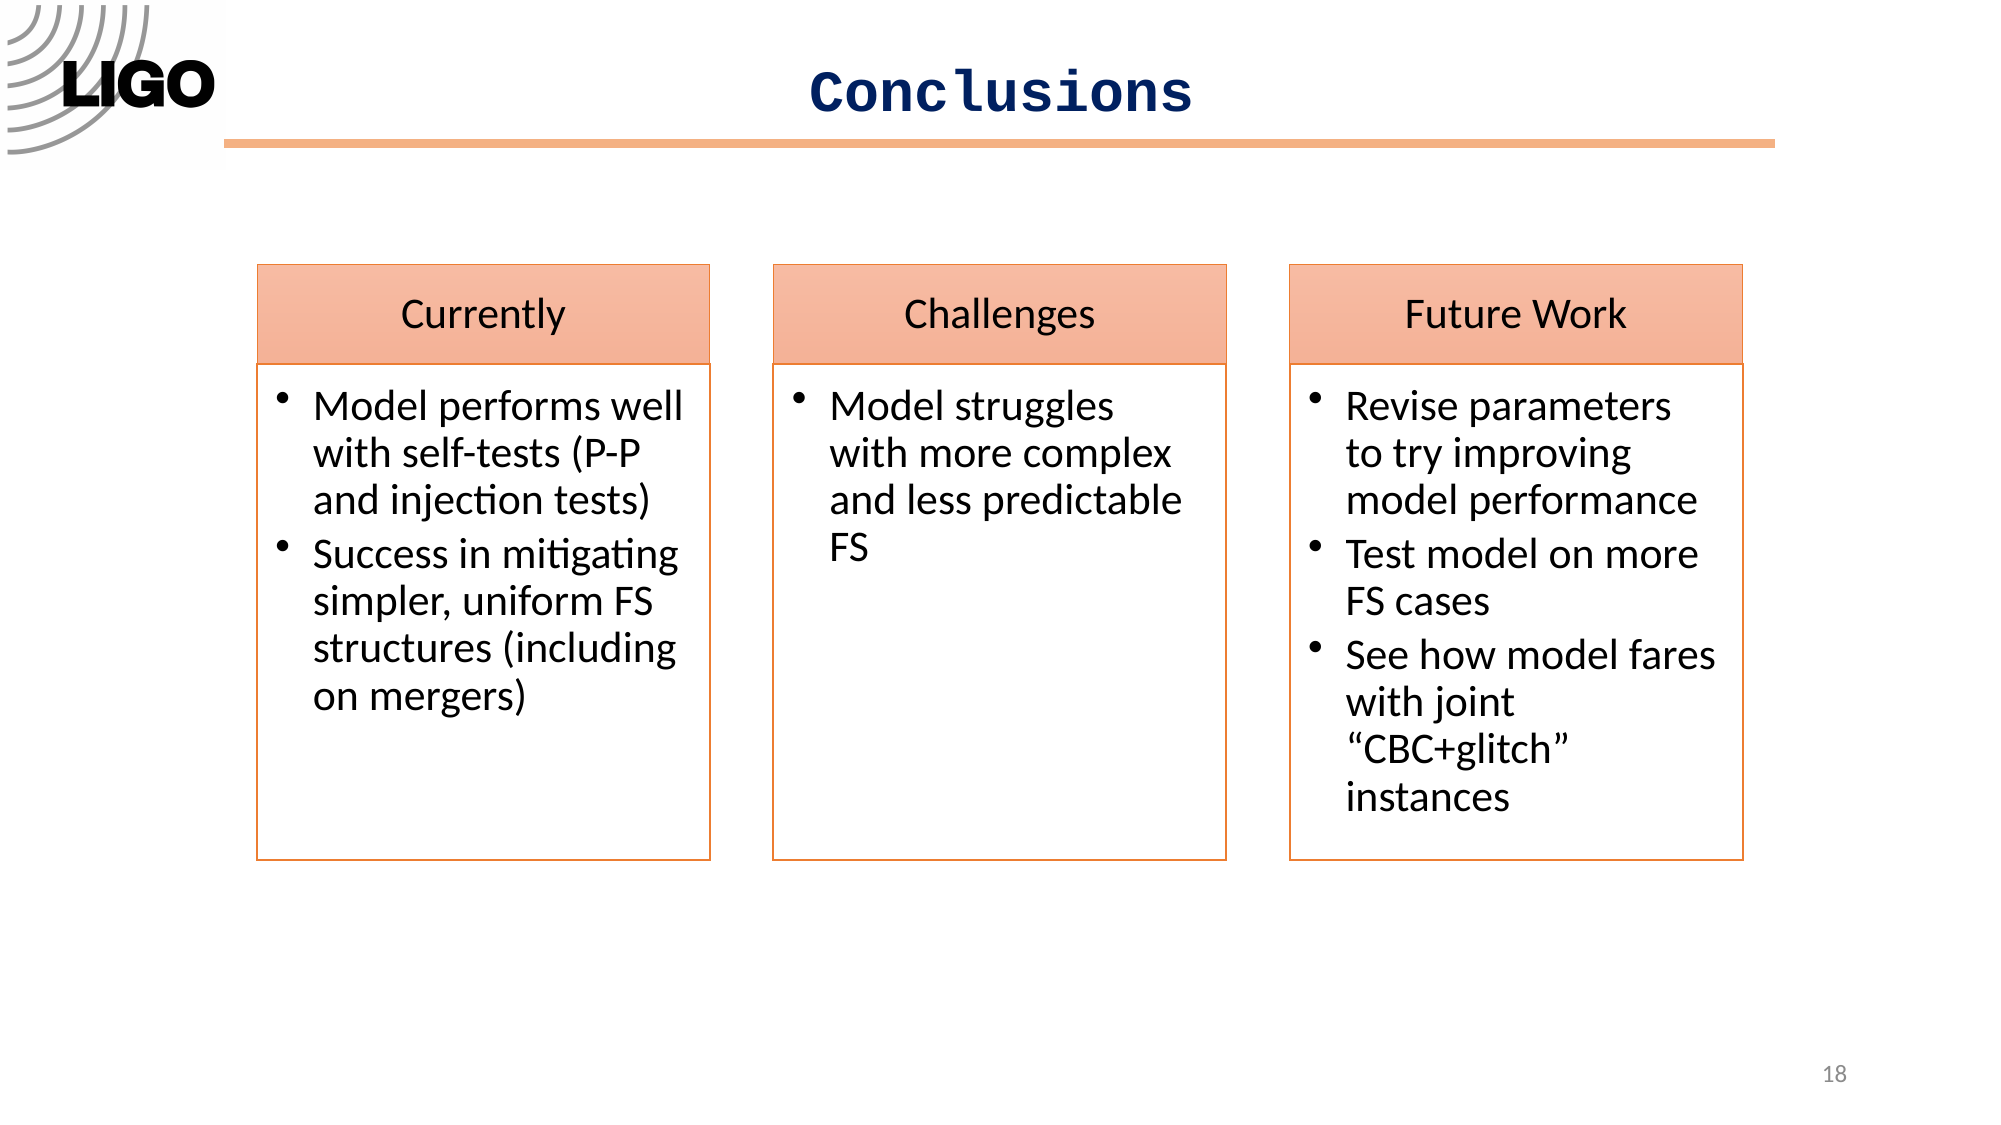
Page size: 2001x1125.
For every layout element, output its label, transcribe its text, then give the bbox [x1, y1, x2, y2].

text_box [226, 139, 1775, 148]
title Conclusions [783, 53, 1221, 116]
slide_number 18 [1412, 1042, 1863, 1103]
picture [0, 0, 226, 170]
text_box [256, 252, 1744, 873]
